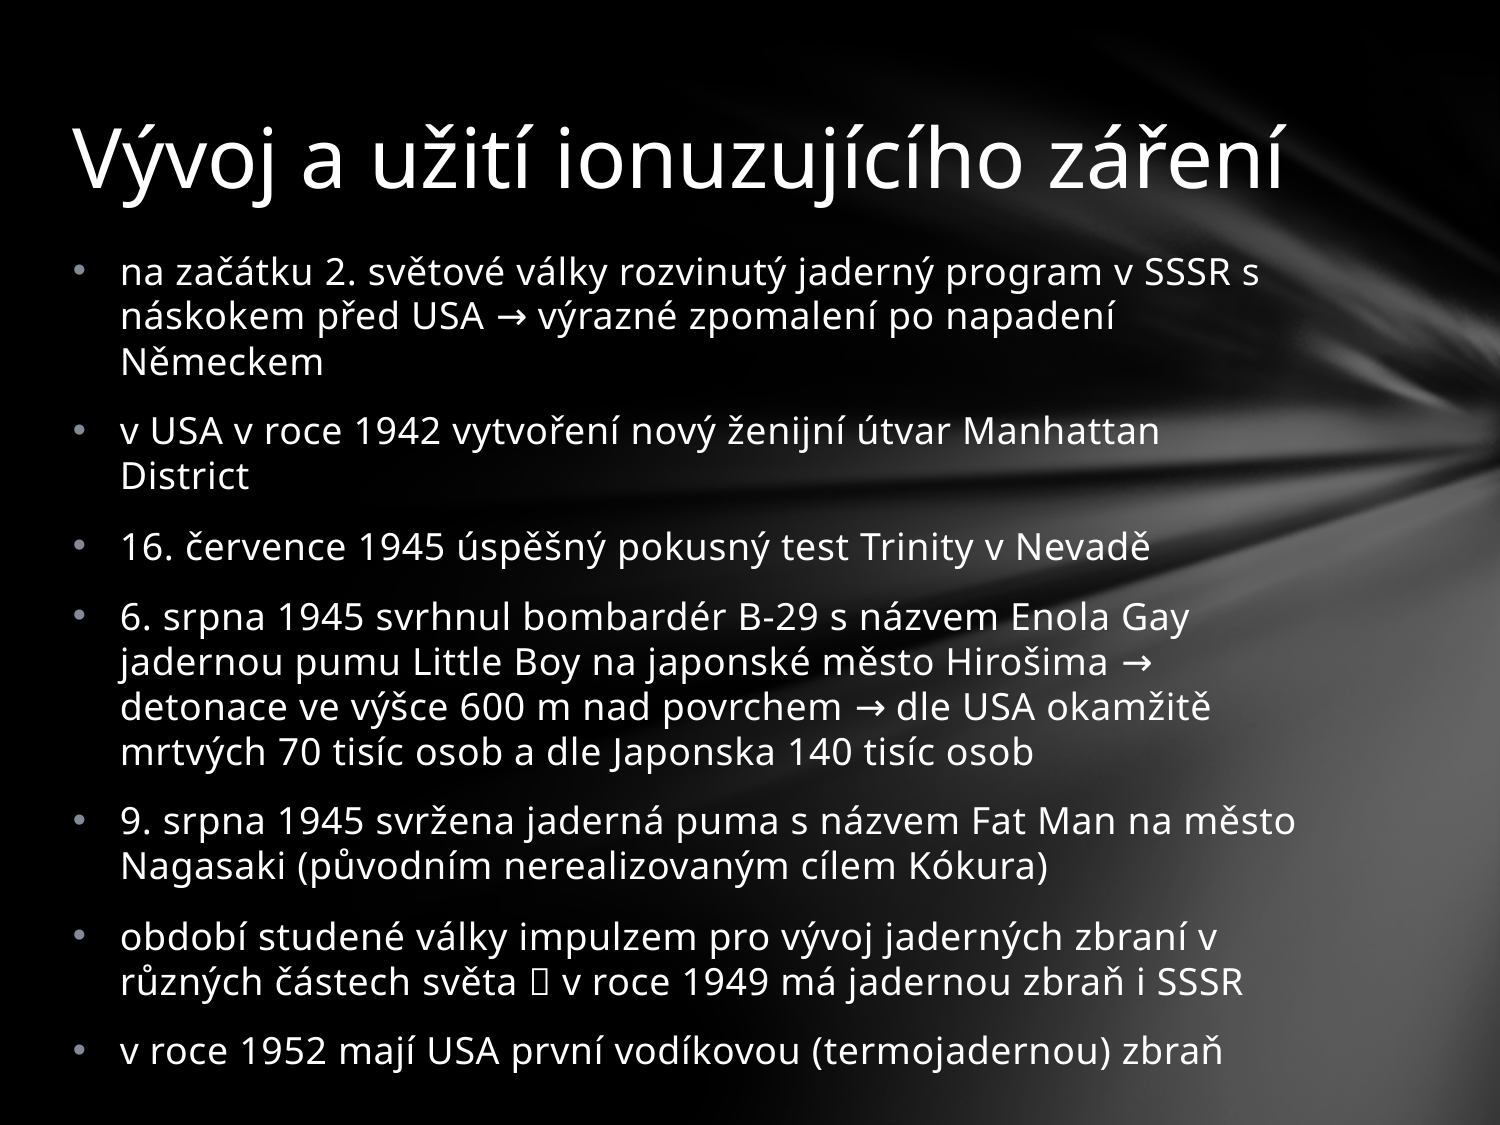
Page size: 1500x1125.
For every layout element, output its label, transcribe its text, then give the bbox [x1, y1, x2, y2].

title Vývoj a užití ionuzujícího záření [57, 37, 1318, 213]
list na začátku 2. světové války rozvinutý jaderný program v SSSR s náskokem před USA → výrazné zpomalení po napadení Německem v USA v roce 1942 vytvoření nový ženijní útvar Manhattan District 16. července 1945 úspěšný pokusný test Trinity v Nevadě 6. srpna 1945 svrhnul bombardér B-29 s názvem Enola Gay jadernou pumu Little Boy na japonské město Hirošima → detonace ve výšce 600 m nad povrchem → dle USA okamžitě mrtvých 70 tisíc osob a dle Japonska 140 tisíc osob 9. srpna 1945 svržena jaderná puma s názvem Fat Man na město Nagasaki (původním nerealizovaným cílem Kókura) období studené války impulzem pro vývoj jaderných zbraní v různých částech světa  v roce 1949 má jadernou zbraň i SSSR v roce 1952 mají USA první vodíkovou (termojadernou) zbraň [57, 239, 1318, 1015]
